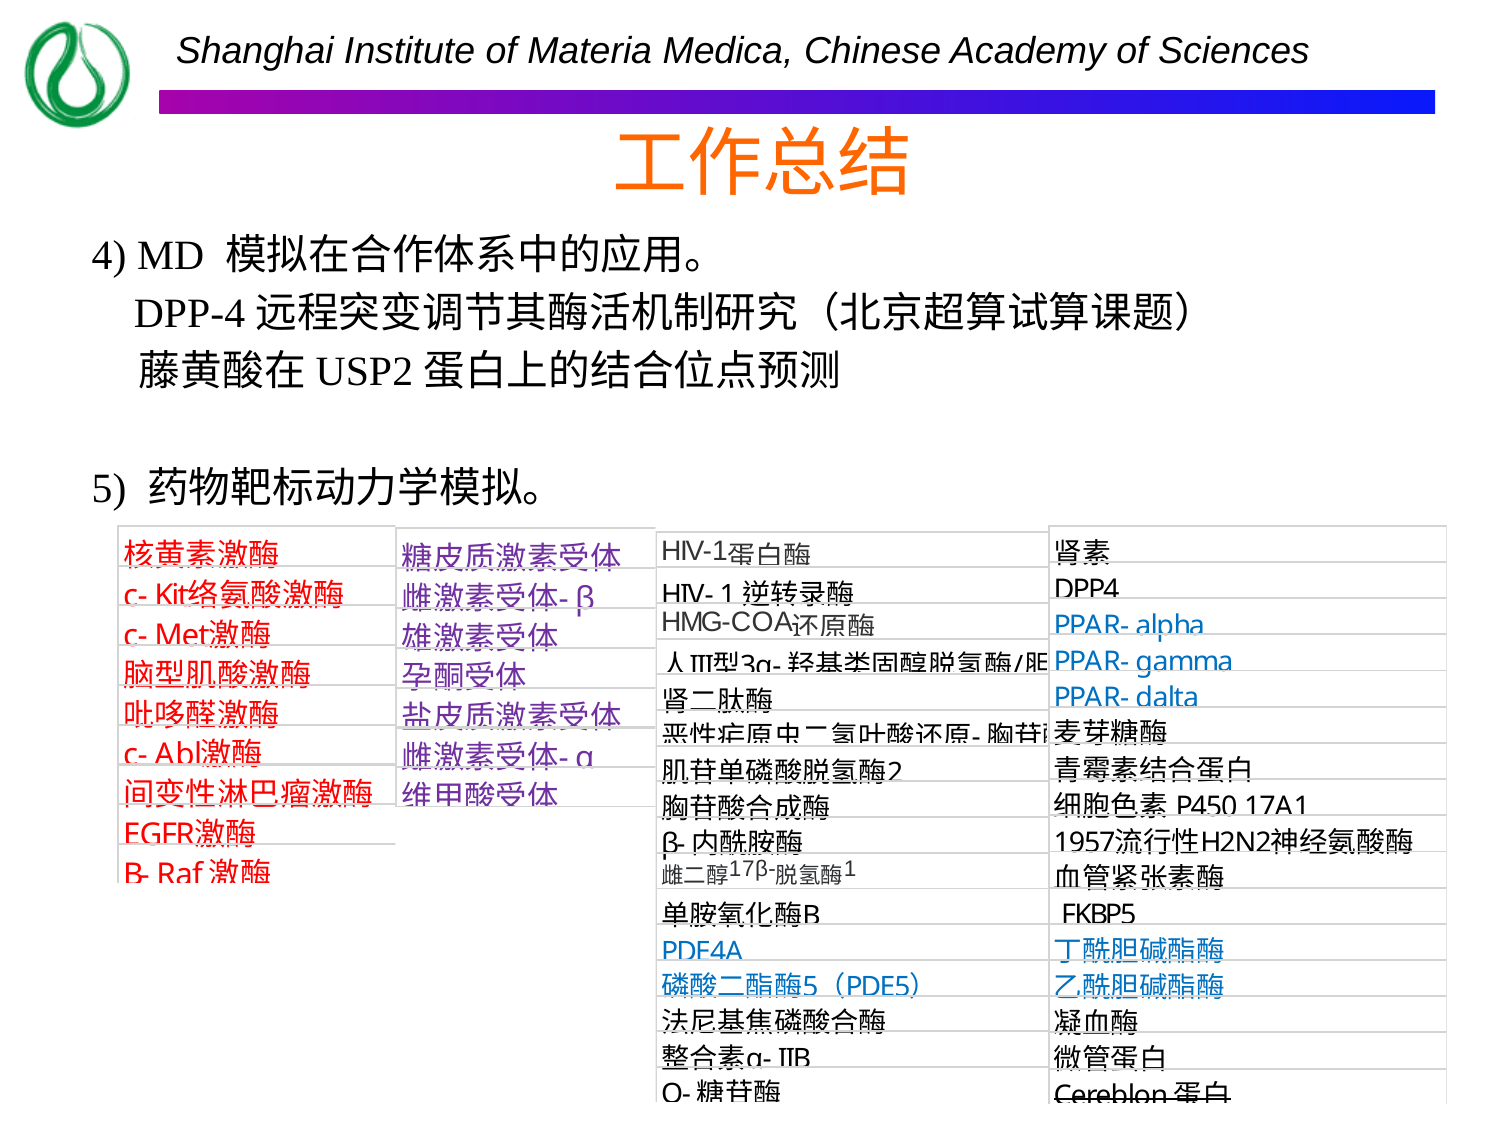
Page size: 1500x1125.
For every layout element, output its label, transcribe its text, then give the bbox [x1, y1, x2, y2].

picture [116, 524, 1449, 1107]
title 工作总结 [117, 106, 1408, 213]
list 4) MD 模拟在合作体系中的应用。 DPP-4远程突变调节其酶活机制研究（北京超算试算课题） 藤黄酸在USP2蛋白上的结合位点预测 5) 药物靶标动力学模拟。 [76, 219, 1449, 988]
picture [17, 18, 136, 136]
